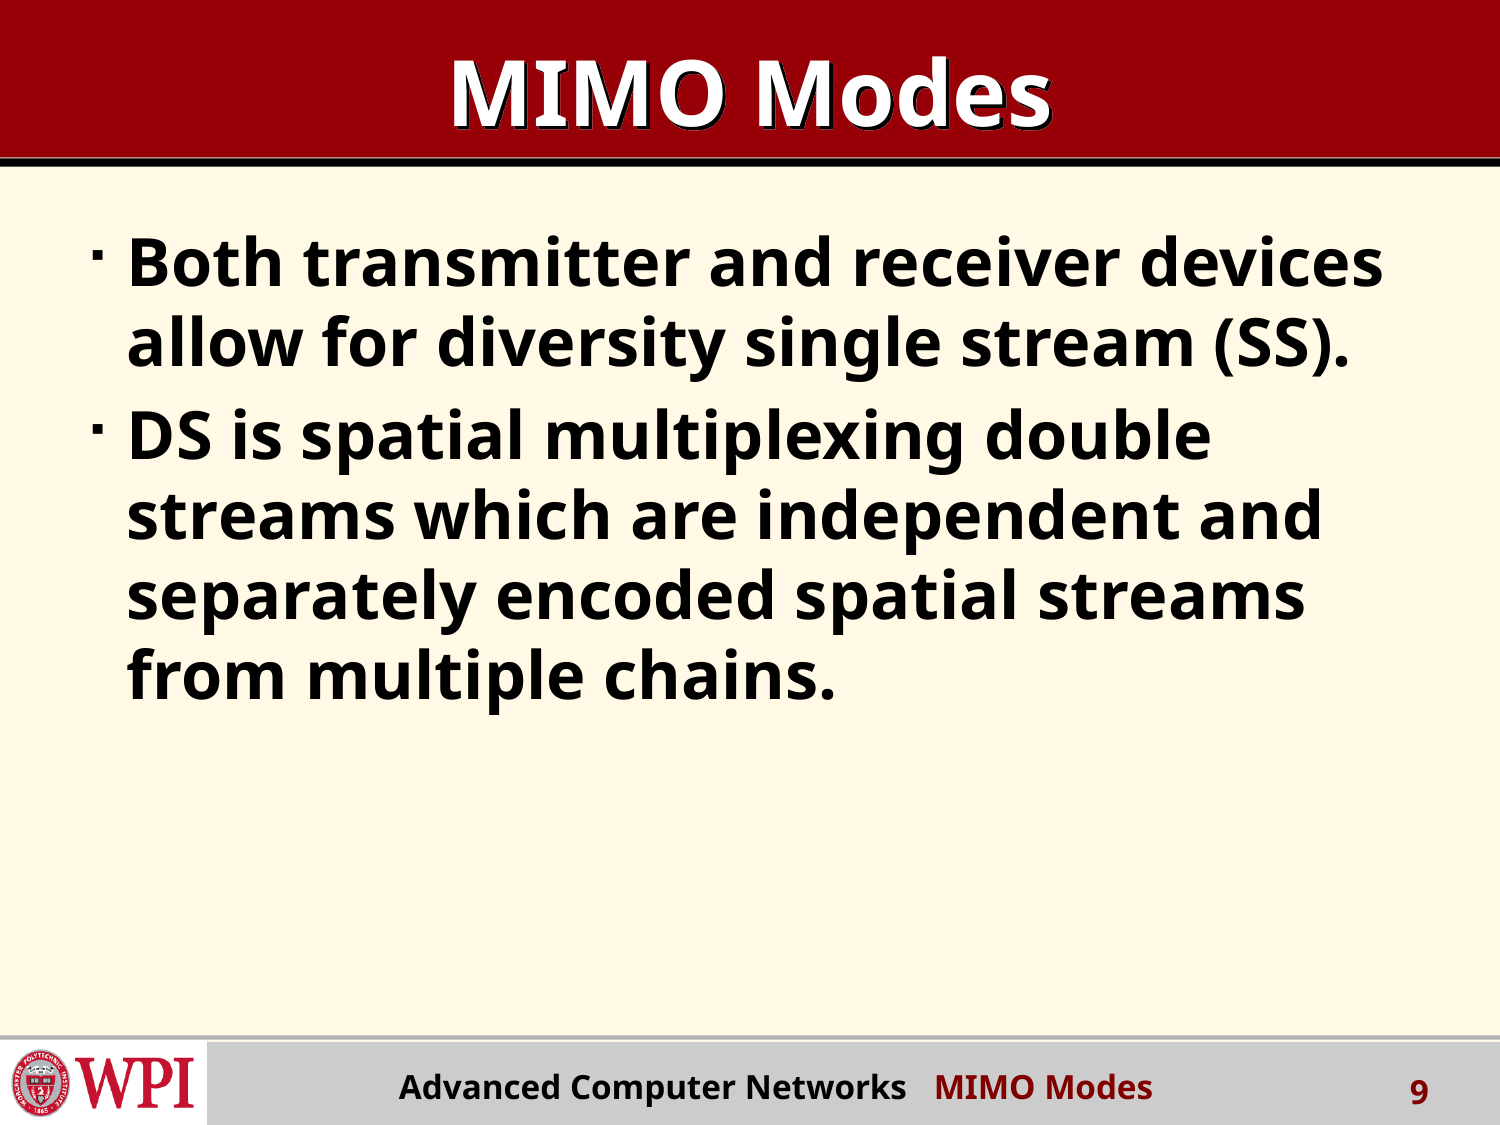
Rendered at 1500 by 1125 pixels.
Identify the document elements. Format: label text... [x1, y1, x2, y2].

title MIMO Modes [29, 18, 1471, 150]
slide_number 9 [1344, 1063, 1495, 1102]
picture [0, 1040, 1500, 1125]
picture [0, 0, 1500, 158]
picture [0, 167, 1500, 1035]
footer Advanced Computer Networks MIMO Modes [229, 1058, 1323, 1106]
list Both transmitter and receiver devices allow for diversity single stream (SS). DS is spatial multiplexing double streams which are independent and separately encoded spatial streams from multiple chains. [74, 212, 1426, 1001]
